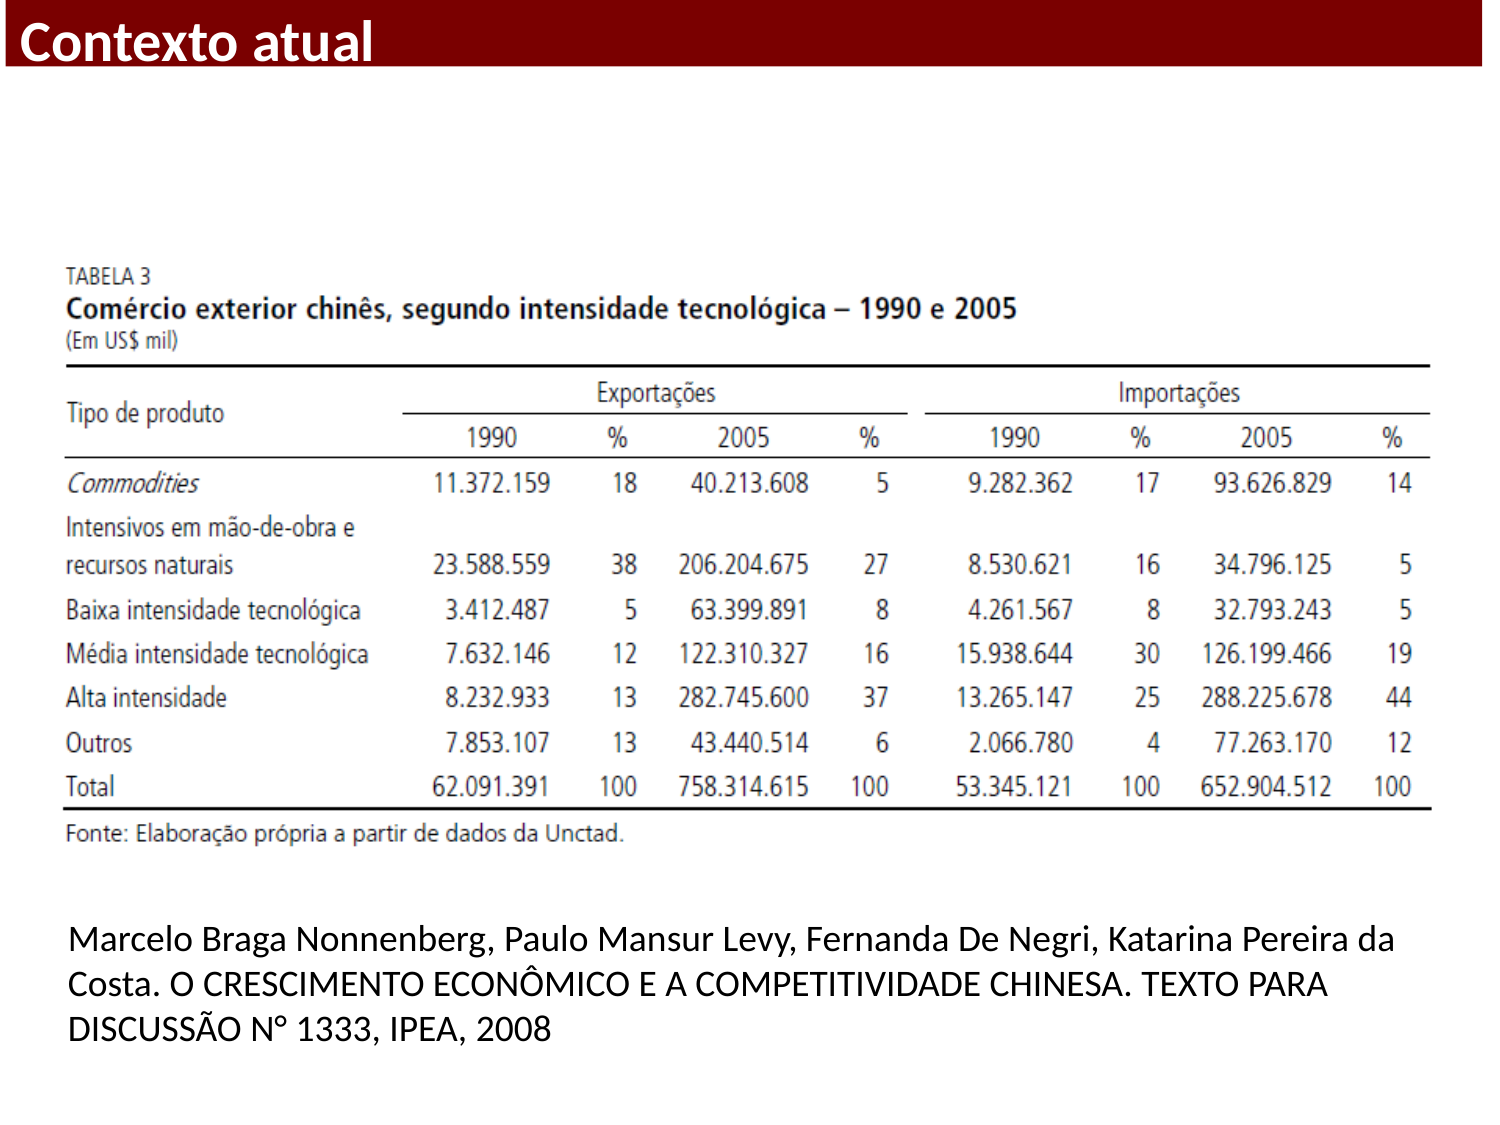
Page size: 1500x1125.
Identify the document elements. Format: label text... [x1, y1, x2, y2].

picture [18, 266, 1482, 859]
text_box Marcelo Braga Nonnenberg, Paulo Mansur Levy, Fernanda De Negri, Katarina Pereira da Costa. O CRESCIMENTO ECONÔMICO E A COMPETITIVIDADE CHINESA. TEXTO PARA DISCUSSÃO N° 1333, IPEA, 2008 [53, 907, 1471, 1057]
text_box Contexto atual [5, 0, 1483, 67]
